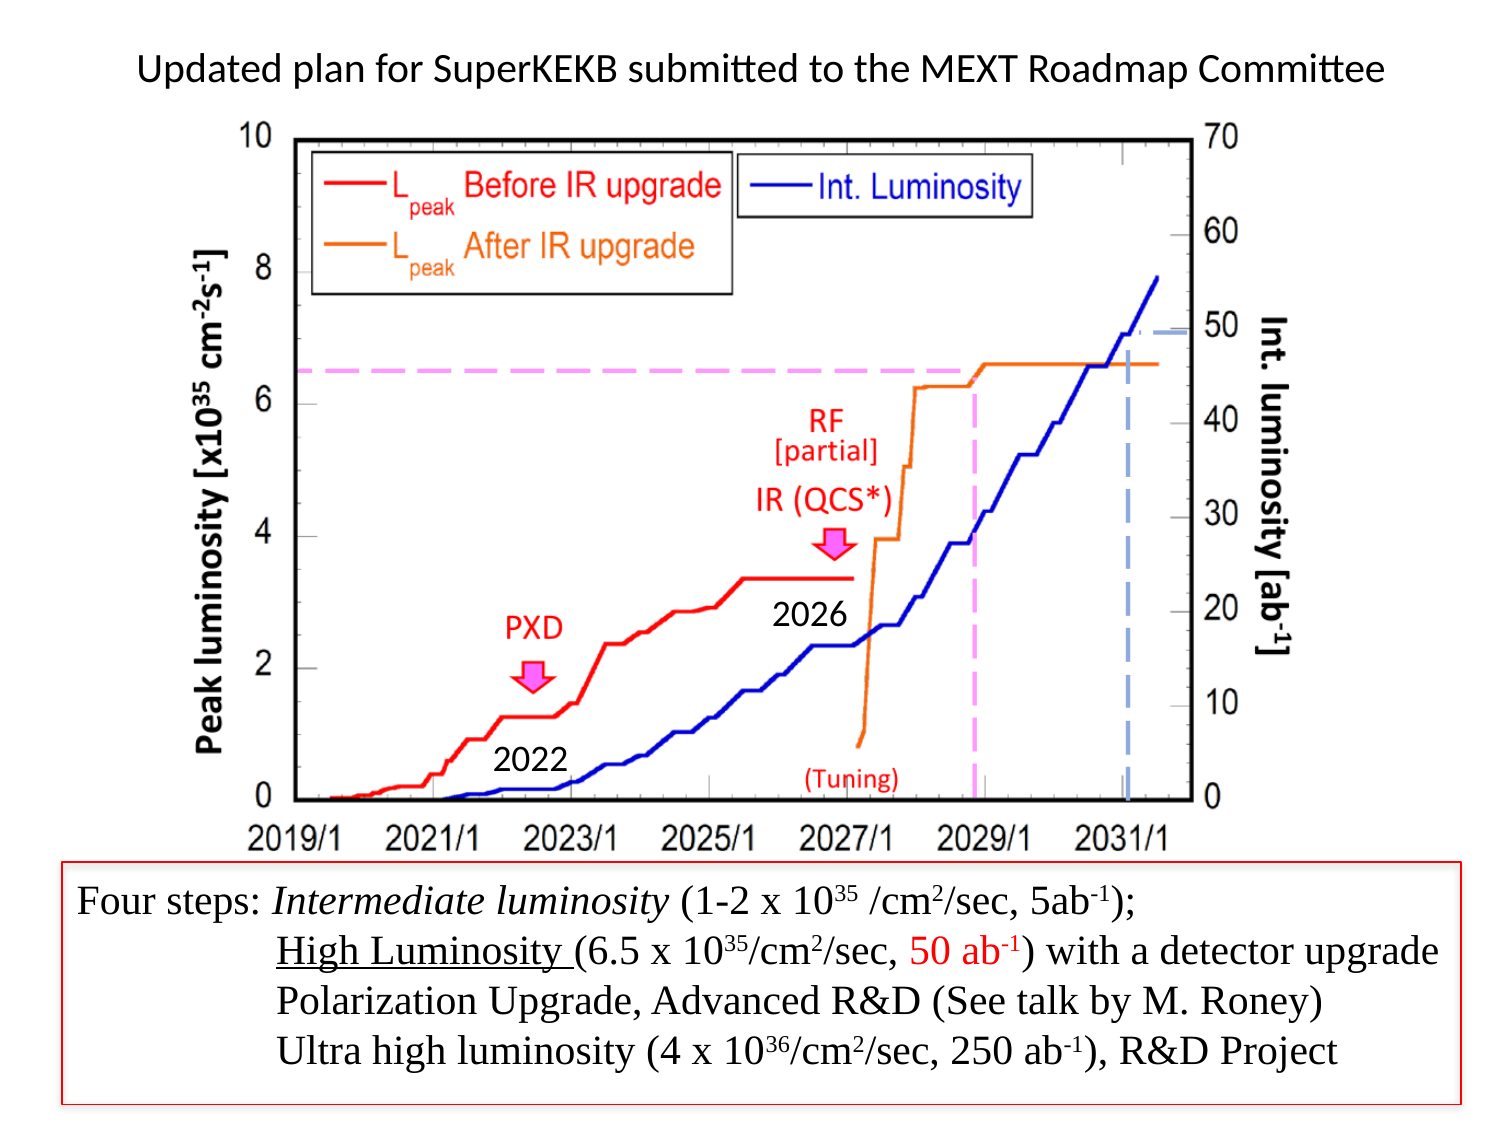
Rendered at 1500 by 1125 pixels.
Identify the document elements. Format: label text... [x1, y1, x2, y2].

text_box [61, 861, 1462, 1105]
picture [183, 115, 1300, 863]
text_box Updated plan for SuperKEKB submitted to the MEXT Roadmap Committee [121, 33, 1428, 99]
